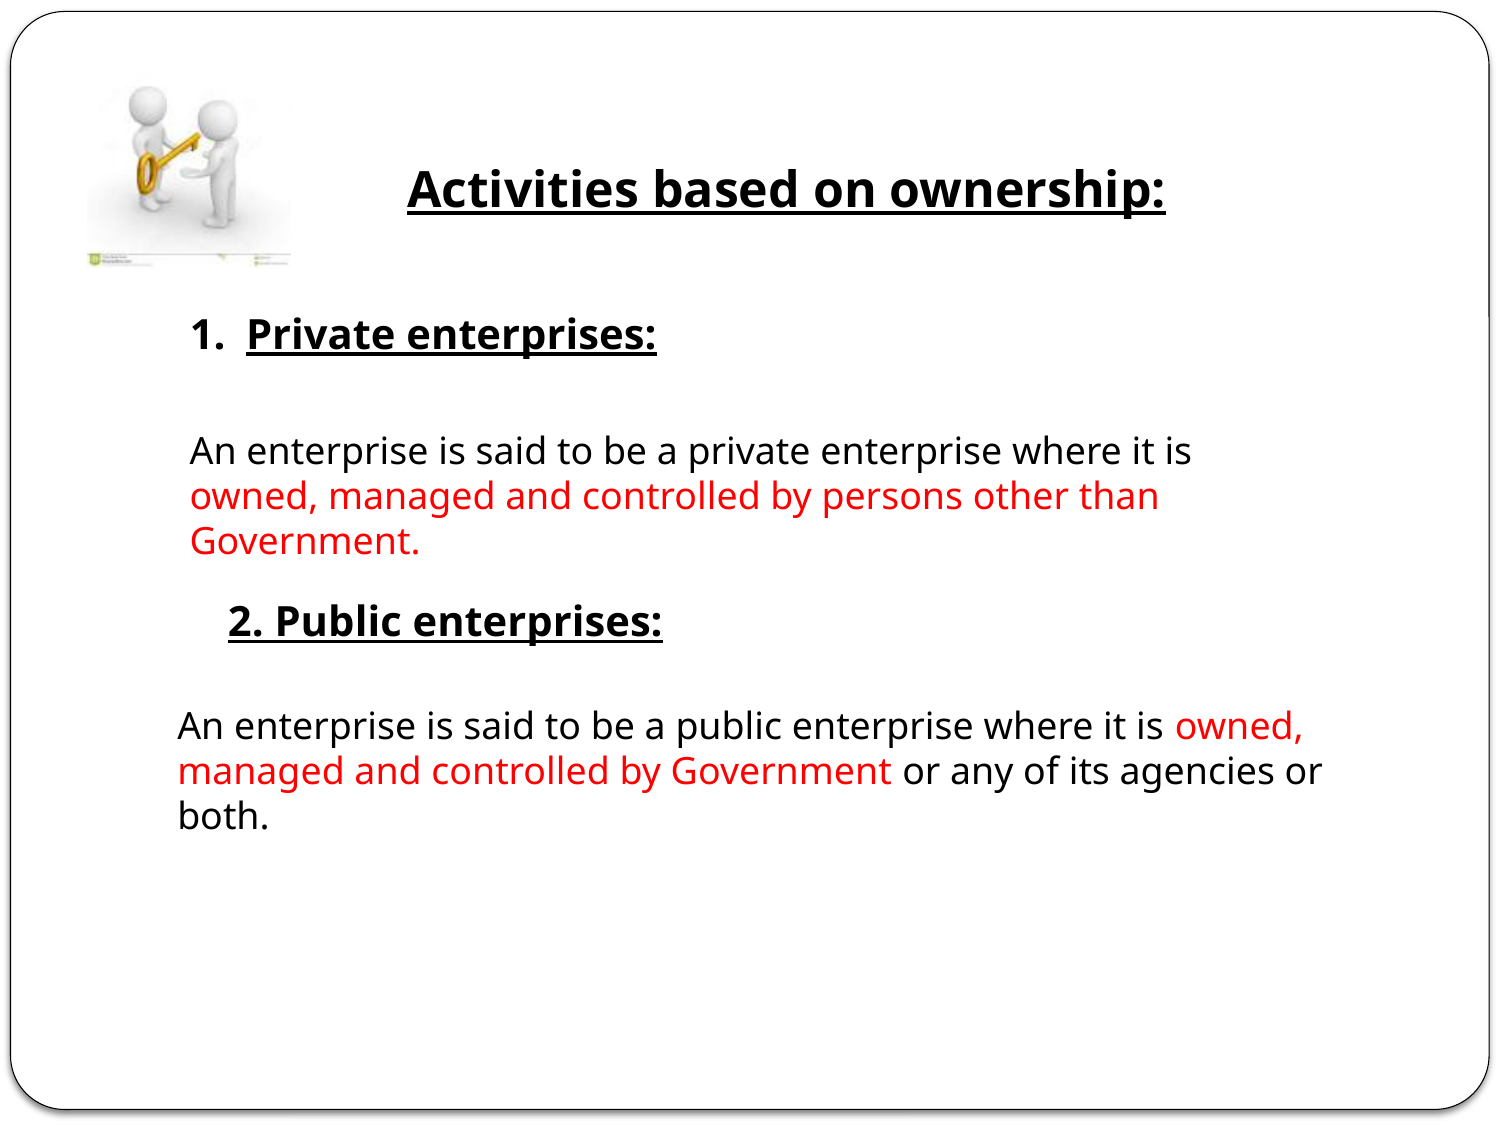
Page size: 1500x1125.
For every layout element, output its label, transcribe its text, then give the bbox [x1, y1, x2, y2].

text_box An enterprise is said to be a private enterprise where it is owned, managed and controlled by persons other than Government. [174, 374, 1313, 570]
text_box Private enterprises: [174, 299, 1338, 410]
text_box Activities based on ownership: [392, 149, 1182, 225]
text_box An enterprise is said to be a public enterprise where it is owned, managed and controlled by Government or any of its agencies or both. [162, 649, 1350, 845]
text_box 2. Public enterprises: [213, 587, 679, 653]
picture [87, 74, 291, 268]
